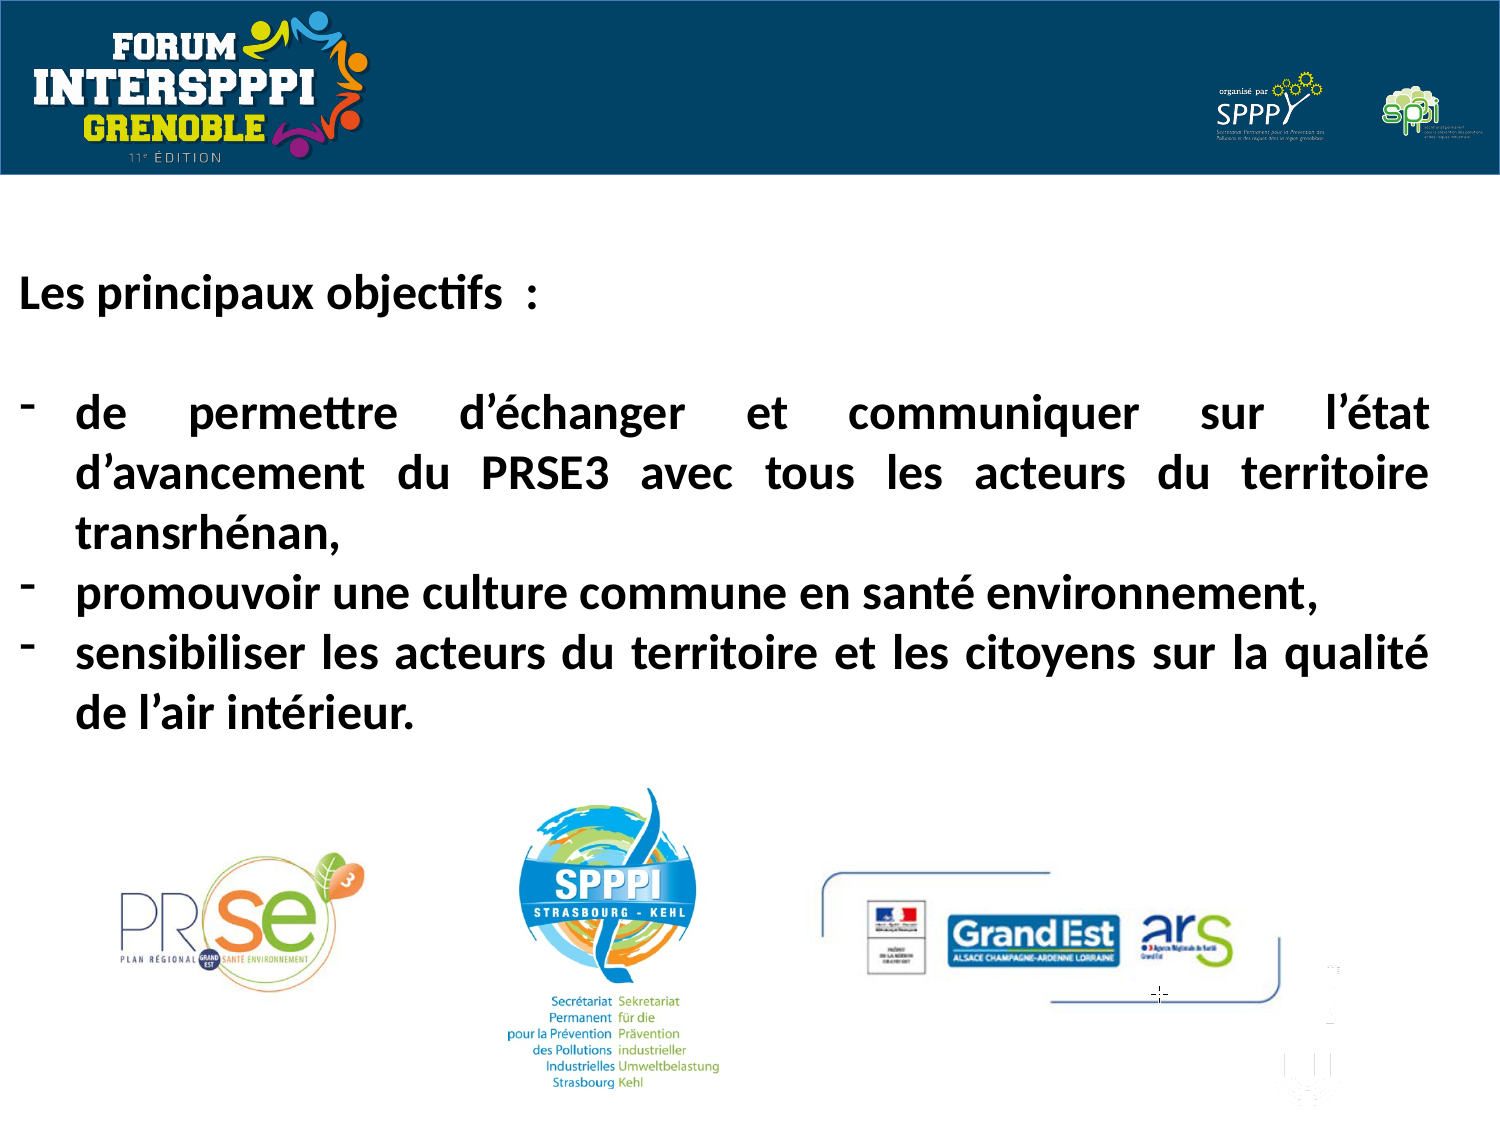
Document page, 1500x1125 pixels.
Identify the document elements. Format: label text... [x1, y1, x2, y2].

picture [29, 824, 460, 1009]
text_box Les principaux objectifs : de permettre d’échanger et communiquer sur l’état d’avancement du PRSE3 avec tous les acteurs du territoire transrhénan, promouvoir une culture commune en santé environnement, sensibiliser les acteurs du territoire et les citoyens sur la qualité de l’air intérieur. [4, 187, 1446, 1106]
picture [761, 840, 1327, 1033]
picture [508, 783, 721, 1090]
